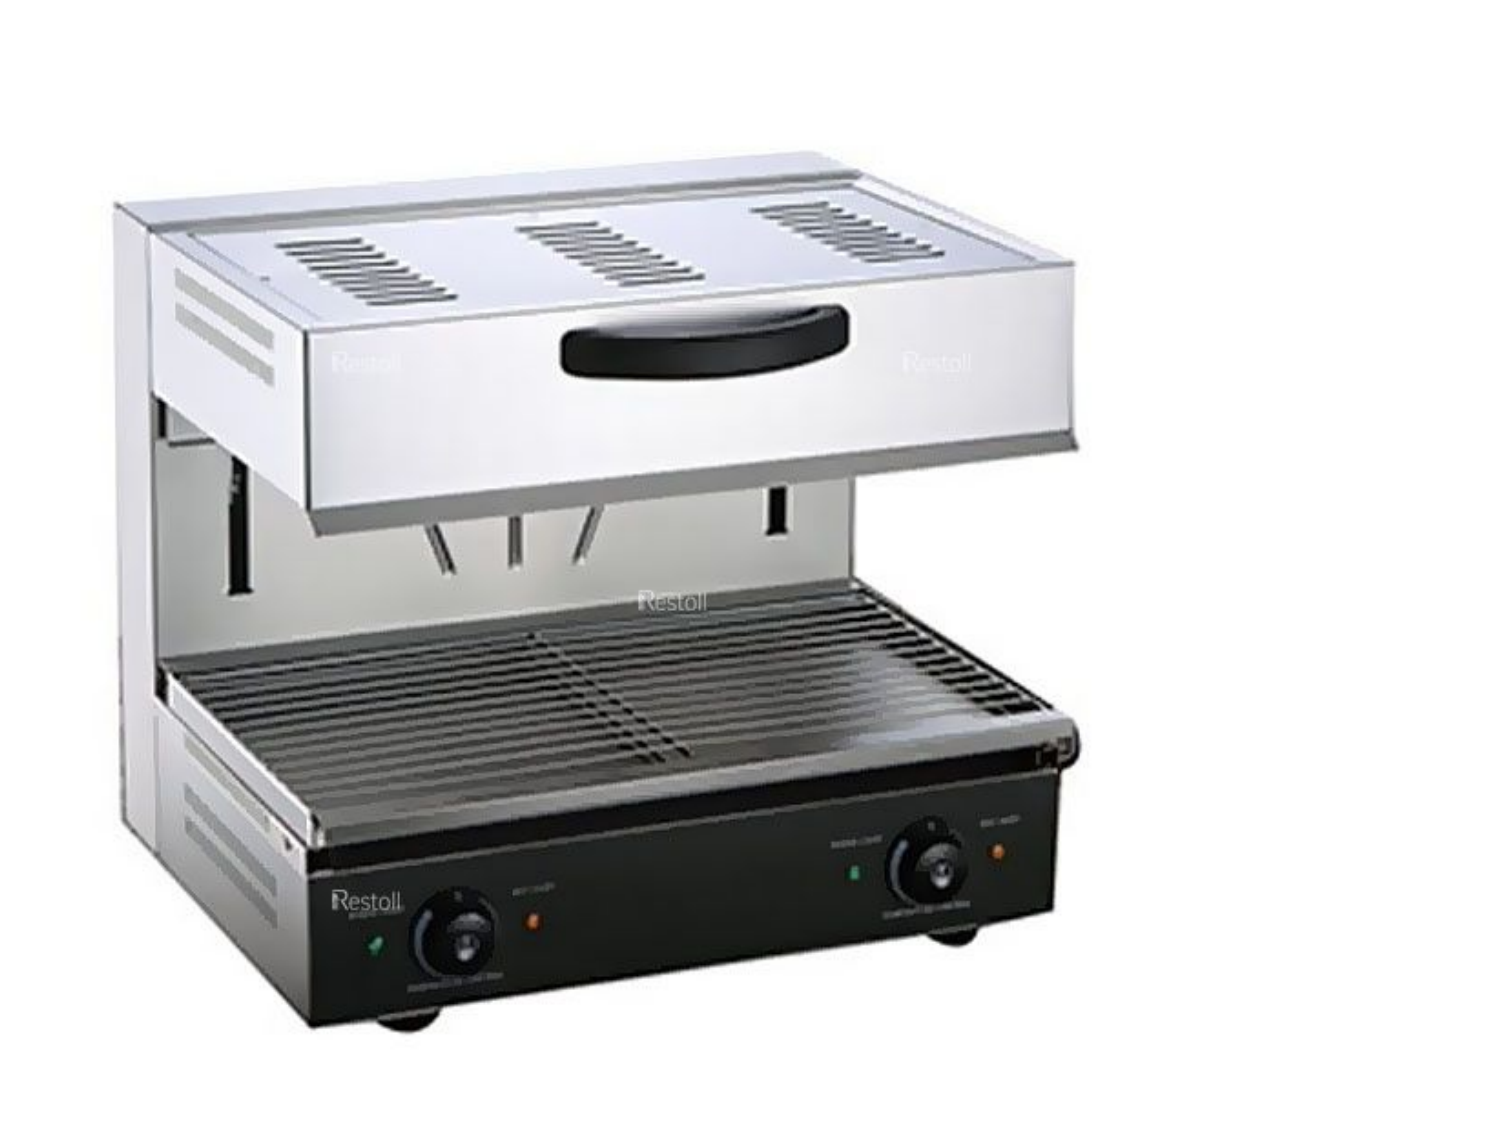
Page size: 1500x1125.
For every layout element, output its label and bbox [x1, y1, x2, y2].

list [70, 58, 1122, 1125]
